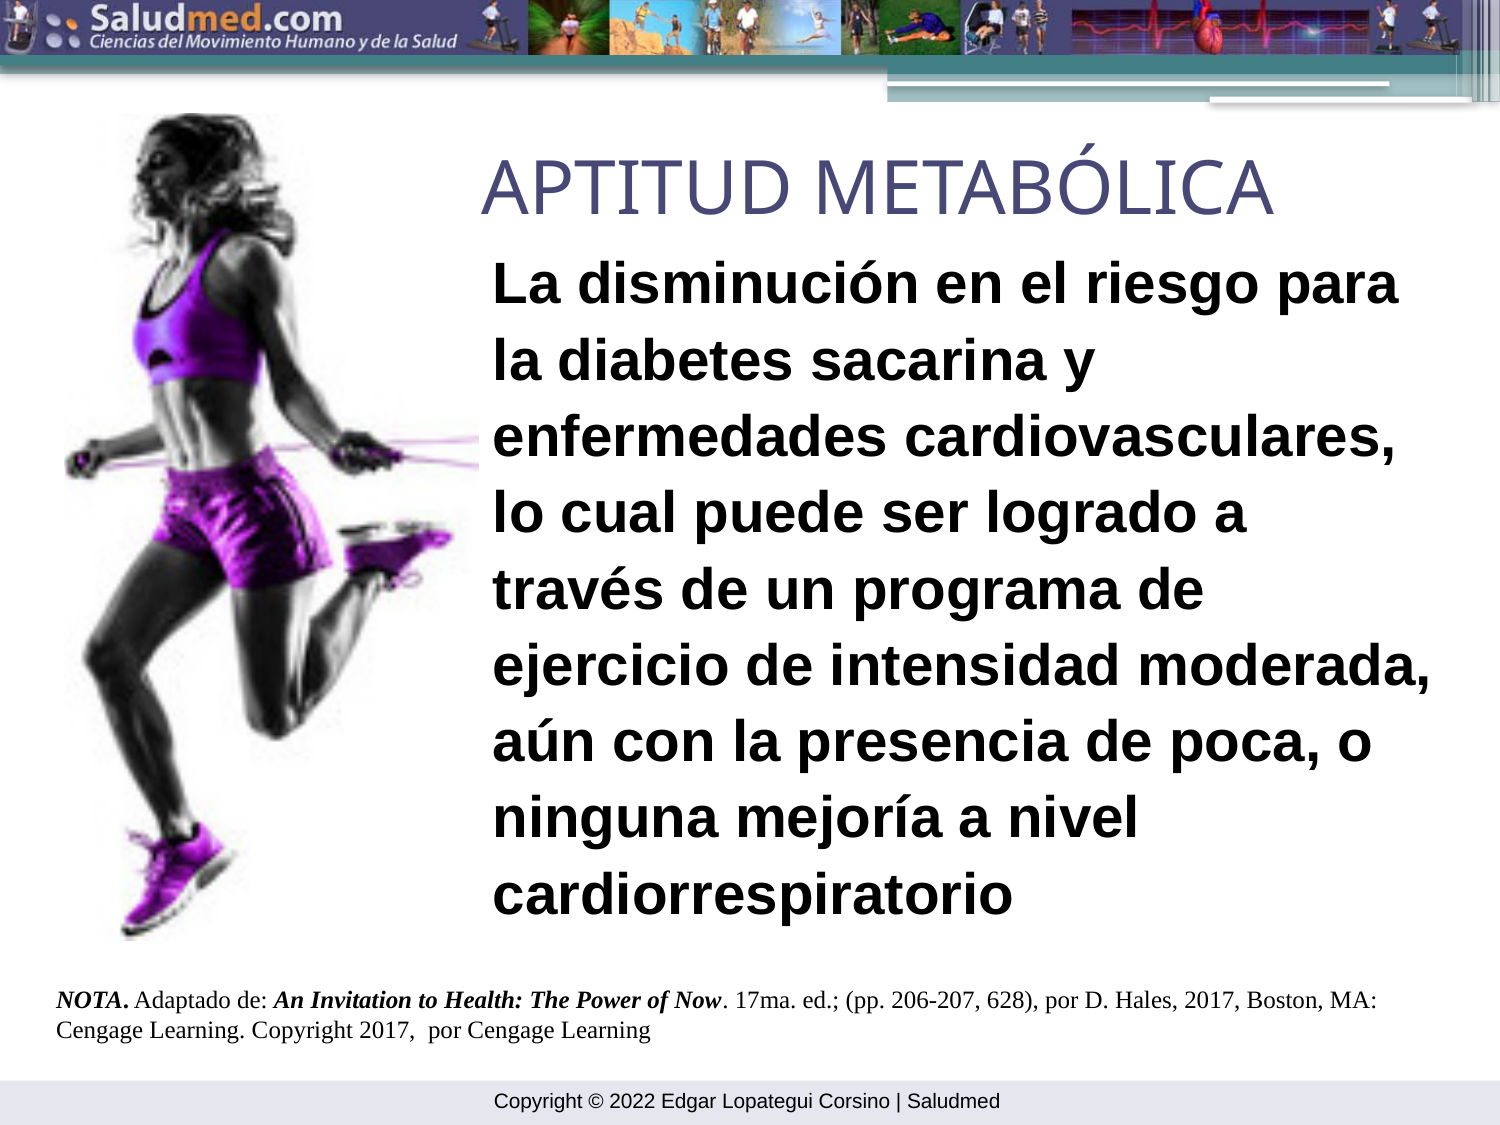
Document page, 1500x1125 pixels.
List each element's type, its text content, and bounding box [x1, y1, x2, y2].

picture [0, 0, 1460, 55]
text_box NOTA. Adaptado de: An Invitation to Health: The Power of Now. 17ma. ed.; (pp. 206-207, 628), por D. Hales, 2017, Boston, MA: Cengage Learning. Copyright 2017, por Cengage Learning [41, 975, 1471, 1047]
text_box La disminución en el riesgo para la diabetes sacarina y enfermedades cardiovasculares, lo cual puede ser logrado a través de un programa de ejercicio de intensidad moderada, aún con la presencia de poca, o ninguna mejoría a nivel cardiorrespiratorio [485, 243, 1459, 941]
text_box APTITUD METABÓLICA [481, 113, 1483, 256]
picture [64, 113, 479, 941]
